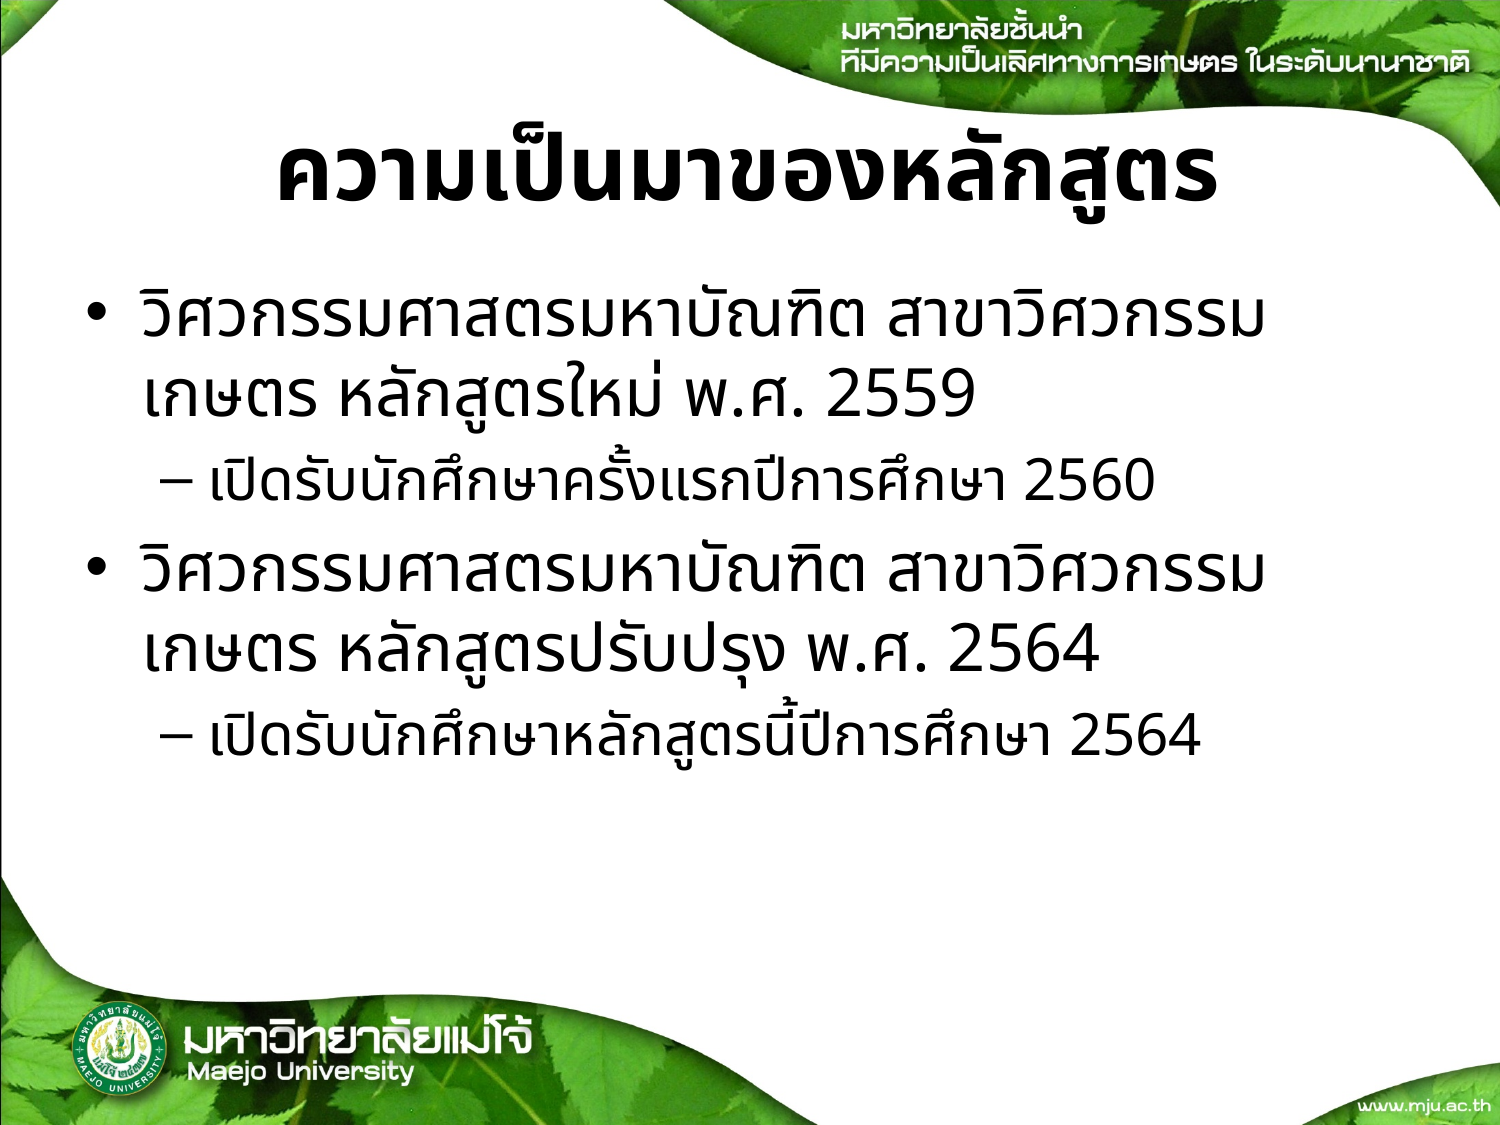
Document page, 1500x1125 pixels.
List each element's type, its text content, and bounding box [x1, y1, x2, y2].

list วิศวกรรมศาสตรมหาบัณฑิต สาขาวิศวกรรมเกษตร หลักสูตรใหม่ พ.ศ. 2559 เปิดรับนักศึกษาครั้งแรกปีการศึกษา 2560 วิศวกรรมศาสตรมหาบัณฑิต สาขาวิศวกรรมเกษตร หลักสูตรปรับปรุง พ.ศ. 2564 เปิดรับนักศึกษาหลักสูตรนี้ปีการศึกษา 2564 [70, 262, 1426, 1044]
title ความเป็นมาของหลักสูตร [70, 70, 1426, 259]
picture [0, 0, 1500, 1125]
